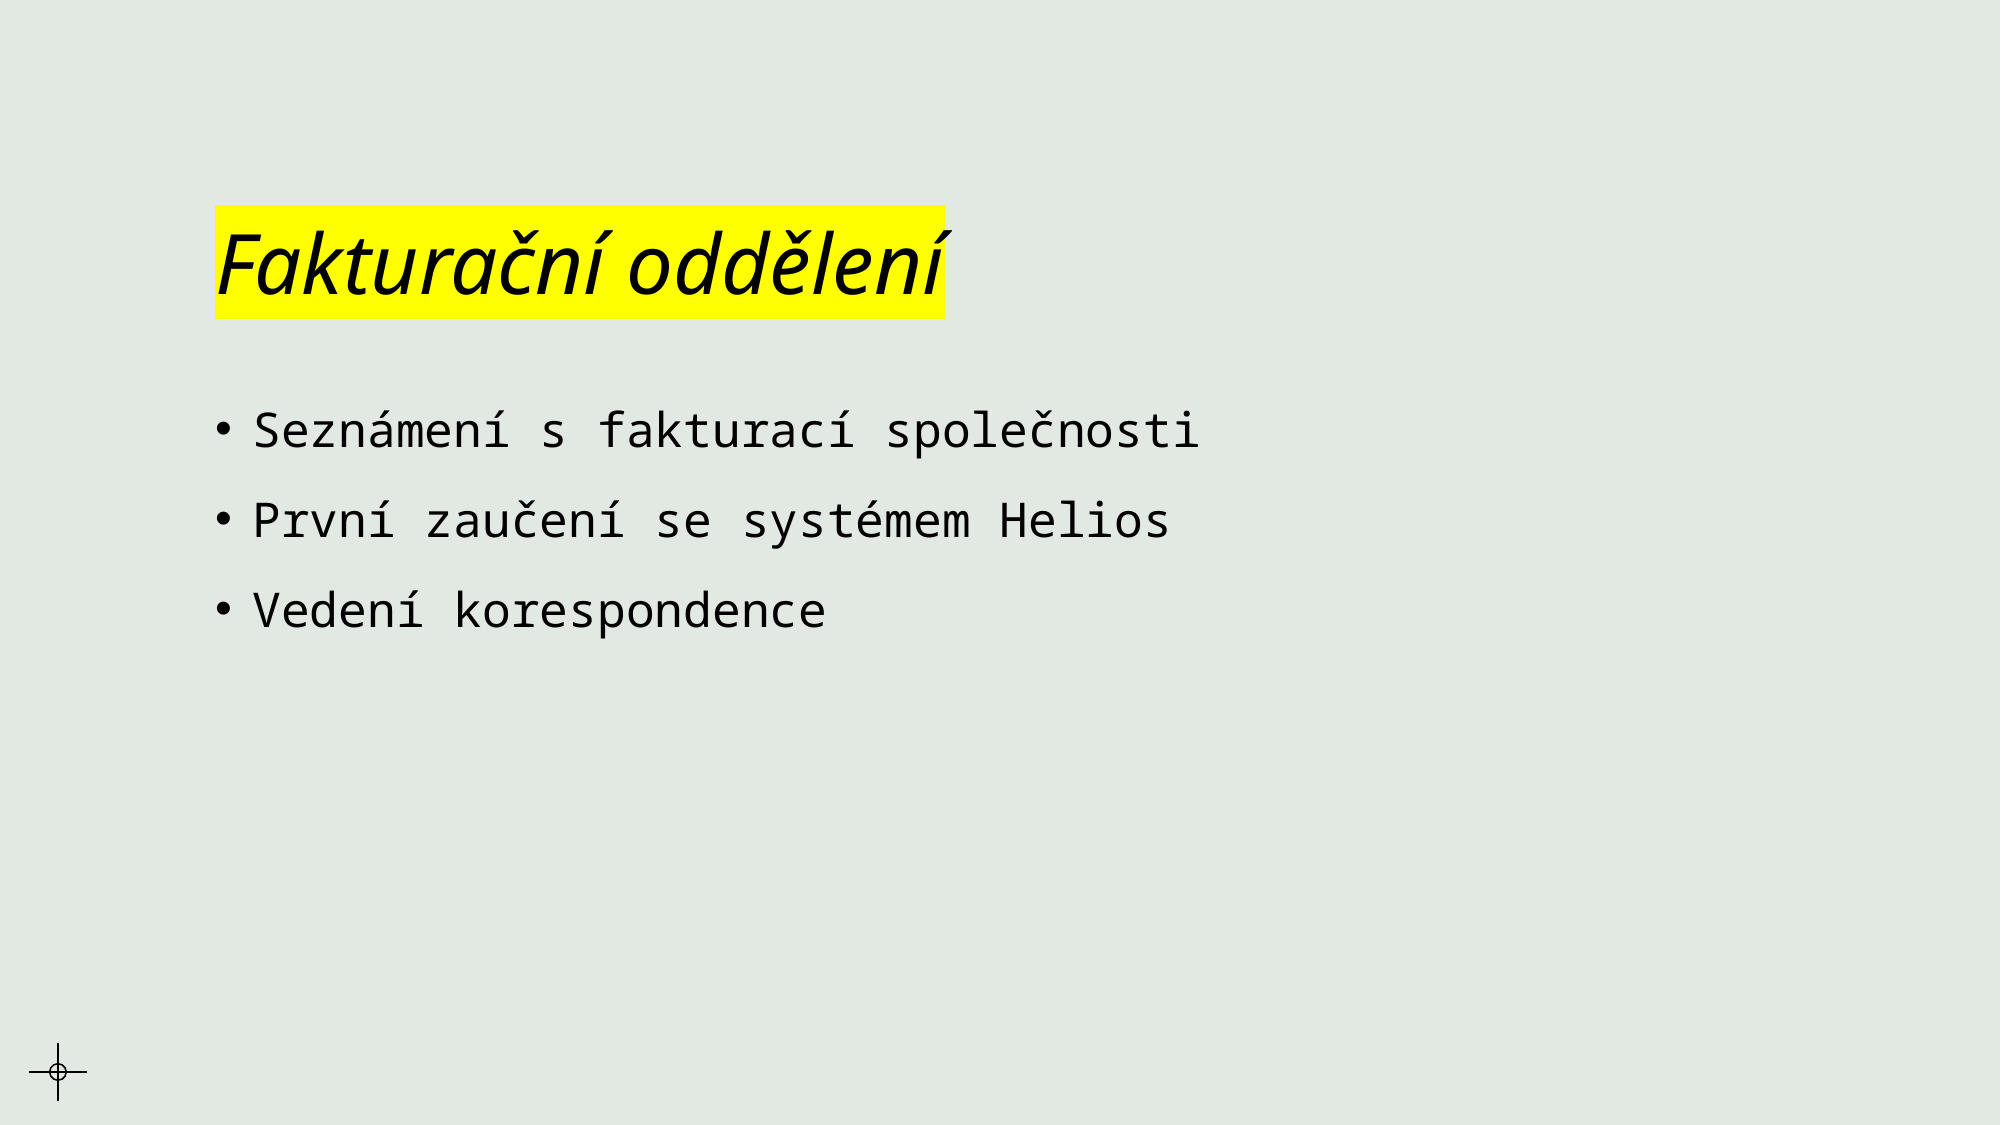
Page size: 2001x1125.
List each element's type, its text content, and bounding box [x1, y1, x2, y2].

list Seznámení s fakturací společnosti První zaučení se systémem Helios Vedení korespondence [200, 380, 1758, 1013]
title Fakturační oddělení [200, 59, 1758, 319]
